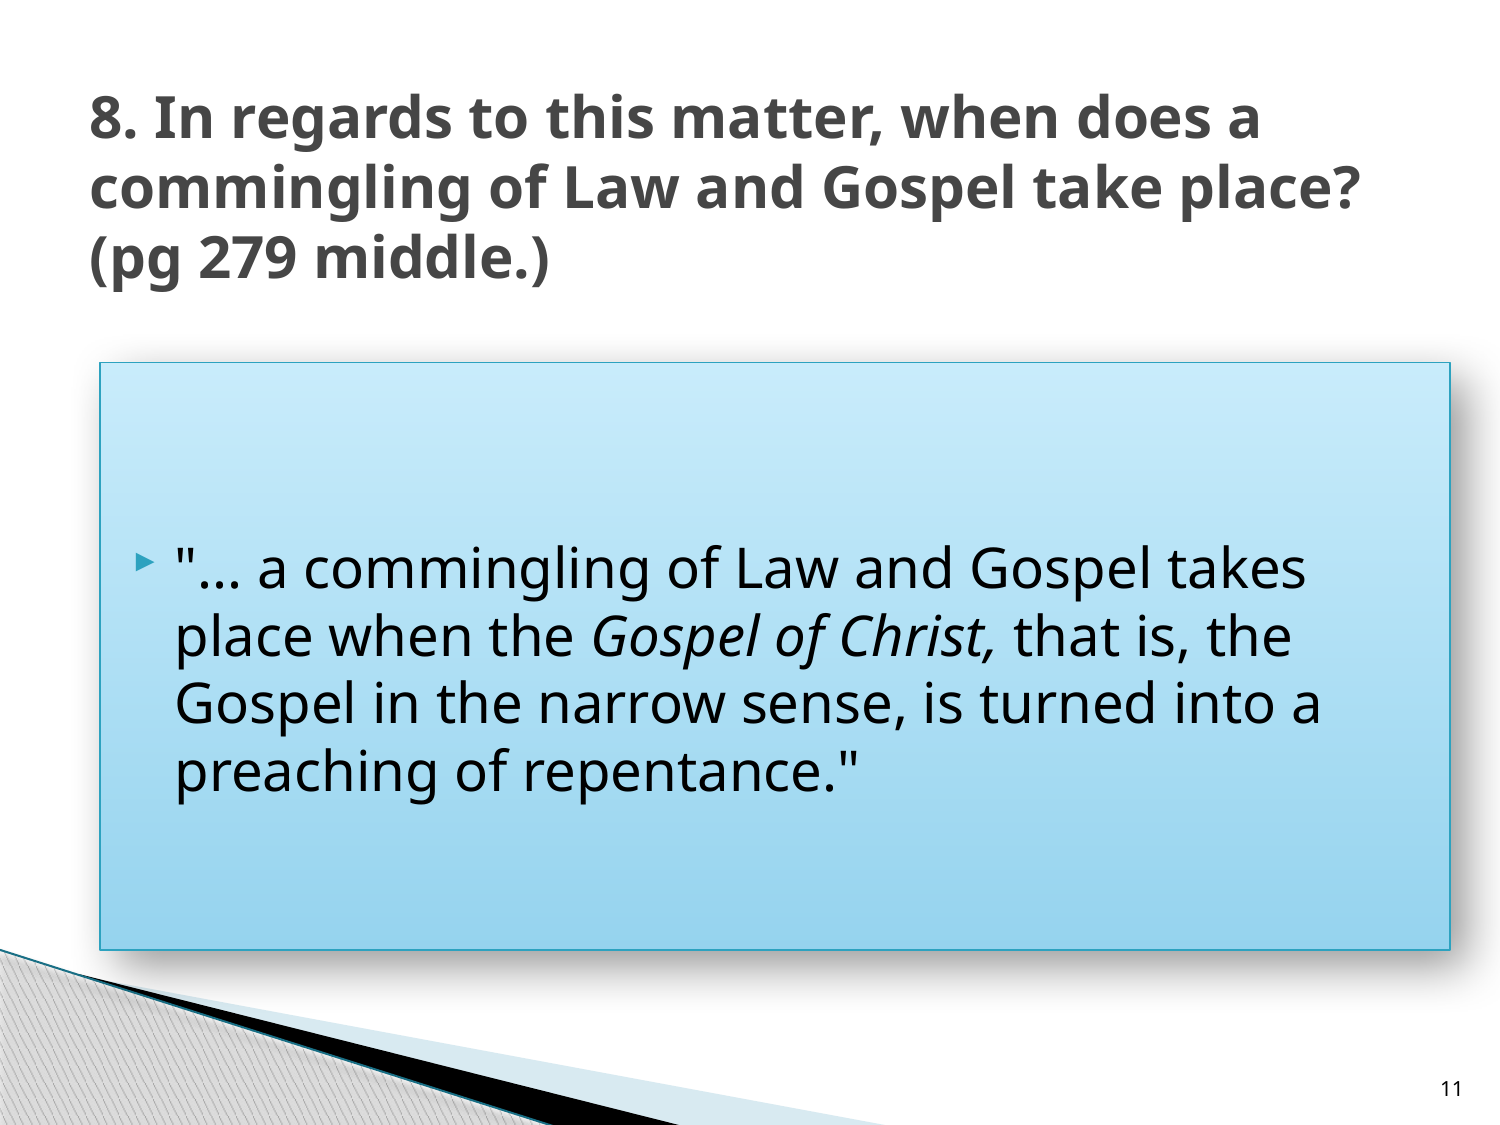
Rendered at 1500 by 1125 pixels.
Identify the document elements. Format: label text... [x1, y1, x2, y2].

title 8. In regards to this matter, when does a commingling of Law and Gospel take place? (pg 279 middle.) [75, 45, 1425, 325]
slide_number 11 [1418, 1051, 1479, 1112]
list "... a commingling of Law and Gospel takes place when the Gospel of Christ, that is, the Gospel in the narrow sense, is turned into a preaching of repentance." [99, 362, 1451, 951]
